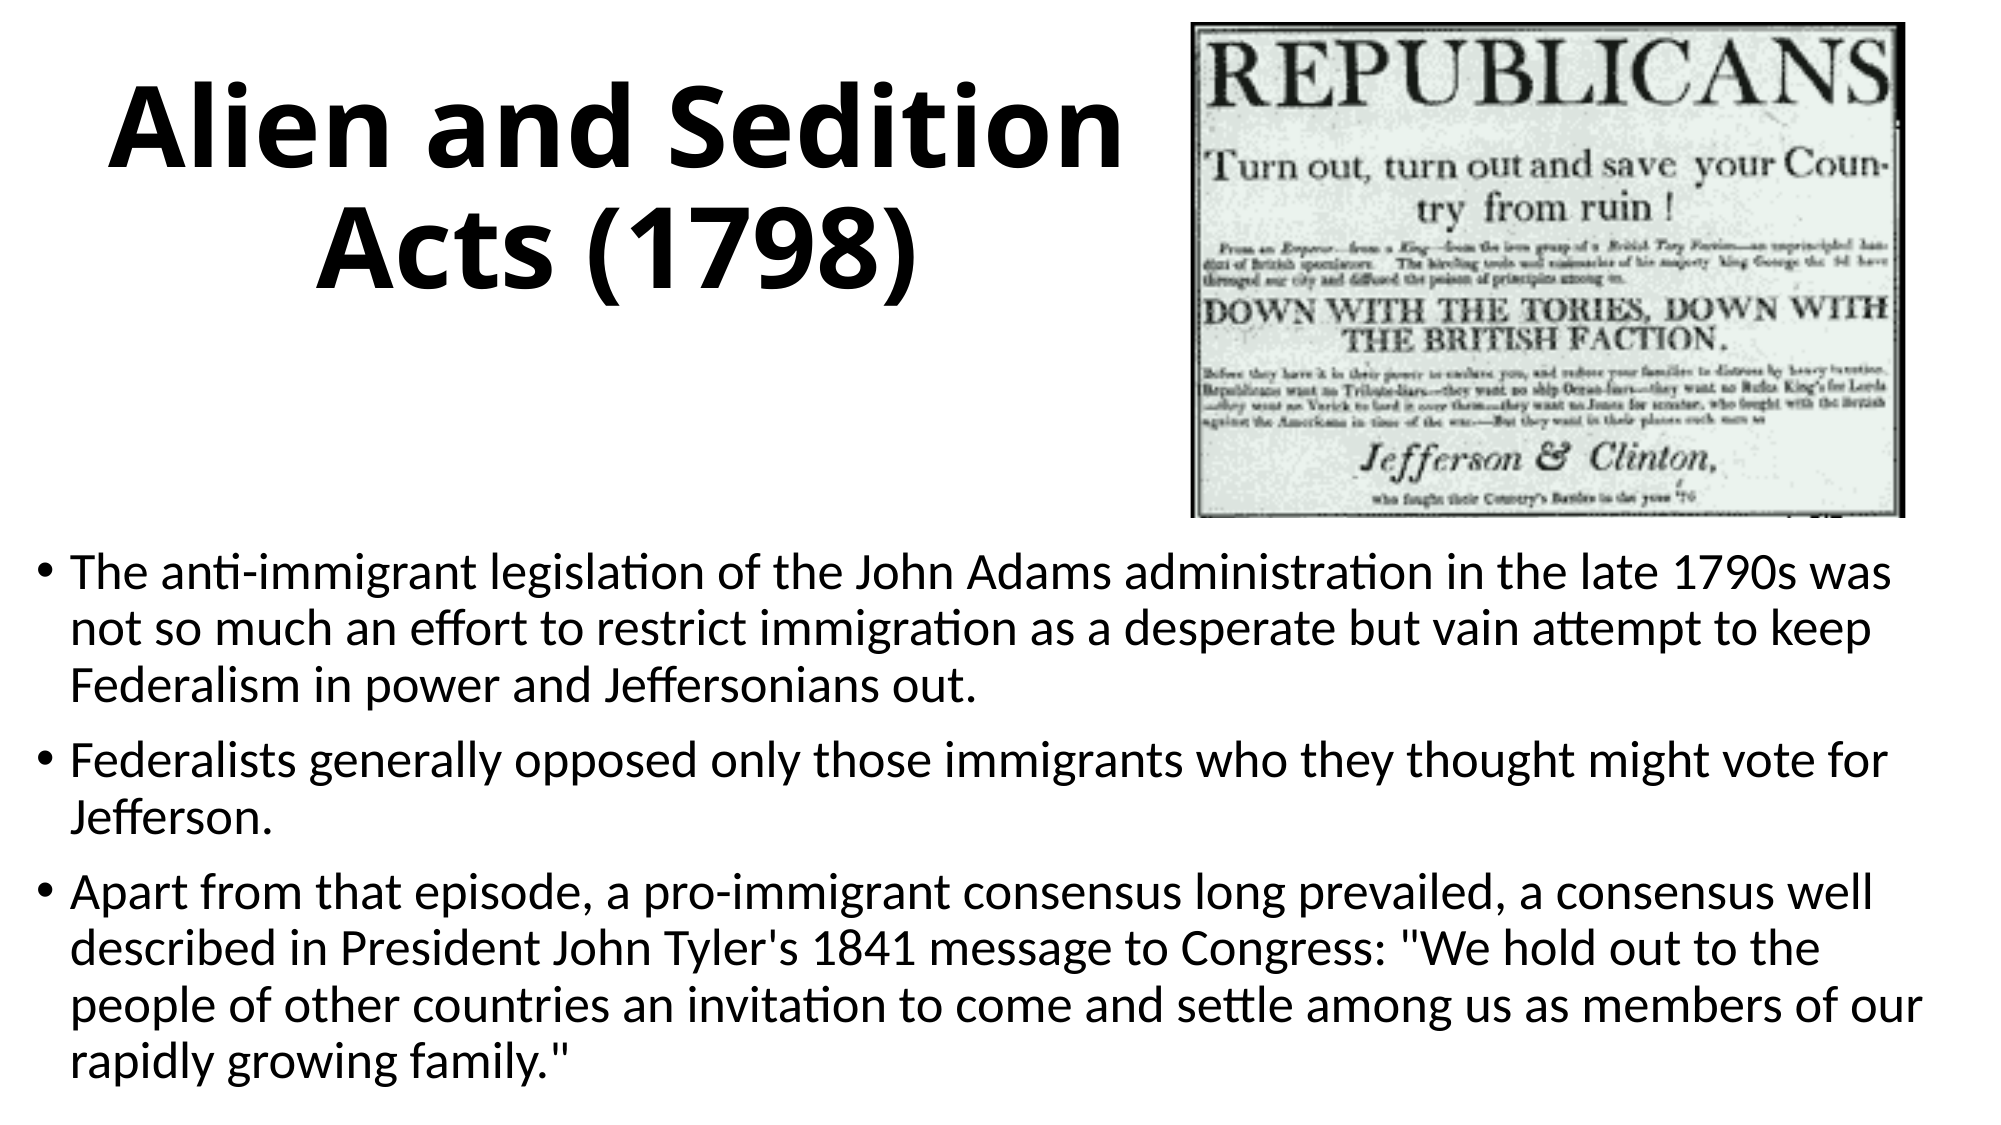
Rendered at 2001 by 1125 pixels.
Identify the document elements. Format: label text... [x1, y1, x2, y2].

picture [1190, 21, 1906, 518]
list The anti-immigrant legislation of the John Adams administration in the late 1790s was not so much an effort to restrict immigration as a desperate but vain attempt to keep Federalism in power and Jeffersonians out. Federalists generally opposed only those immigrants who they thought might vote for Jefferson. Apart from that episode, a pro-immigrant consensus long prevailed, a consensus well described in President John Tyler's 1841 message to Congress: "We hold out to the people of other countries an invitation to come and settle among us as members of our rapidly growing family." [21, 536, 1964, 1104]
title Alien and Sedition Acts (1798) [62, 45, 1175, 338]
